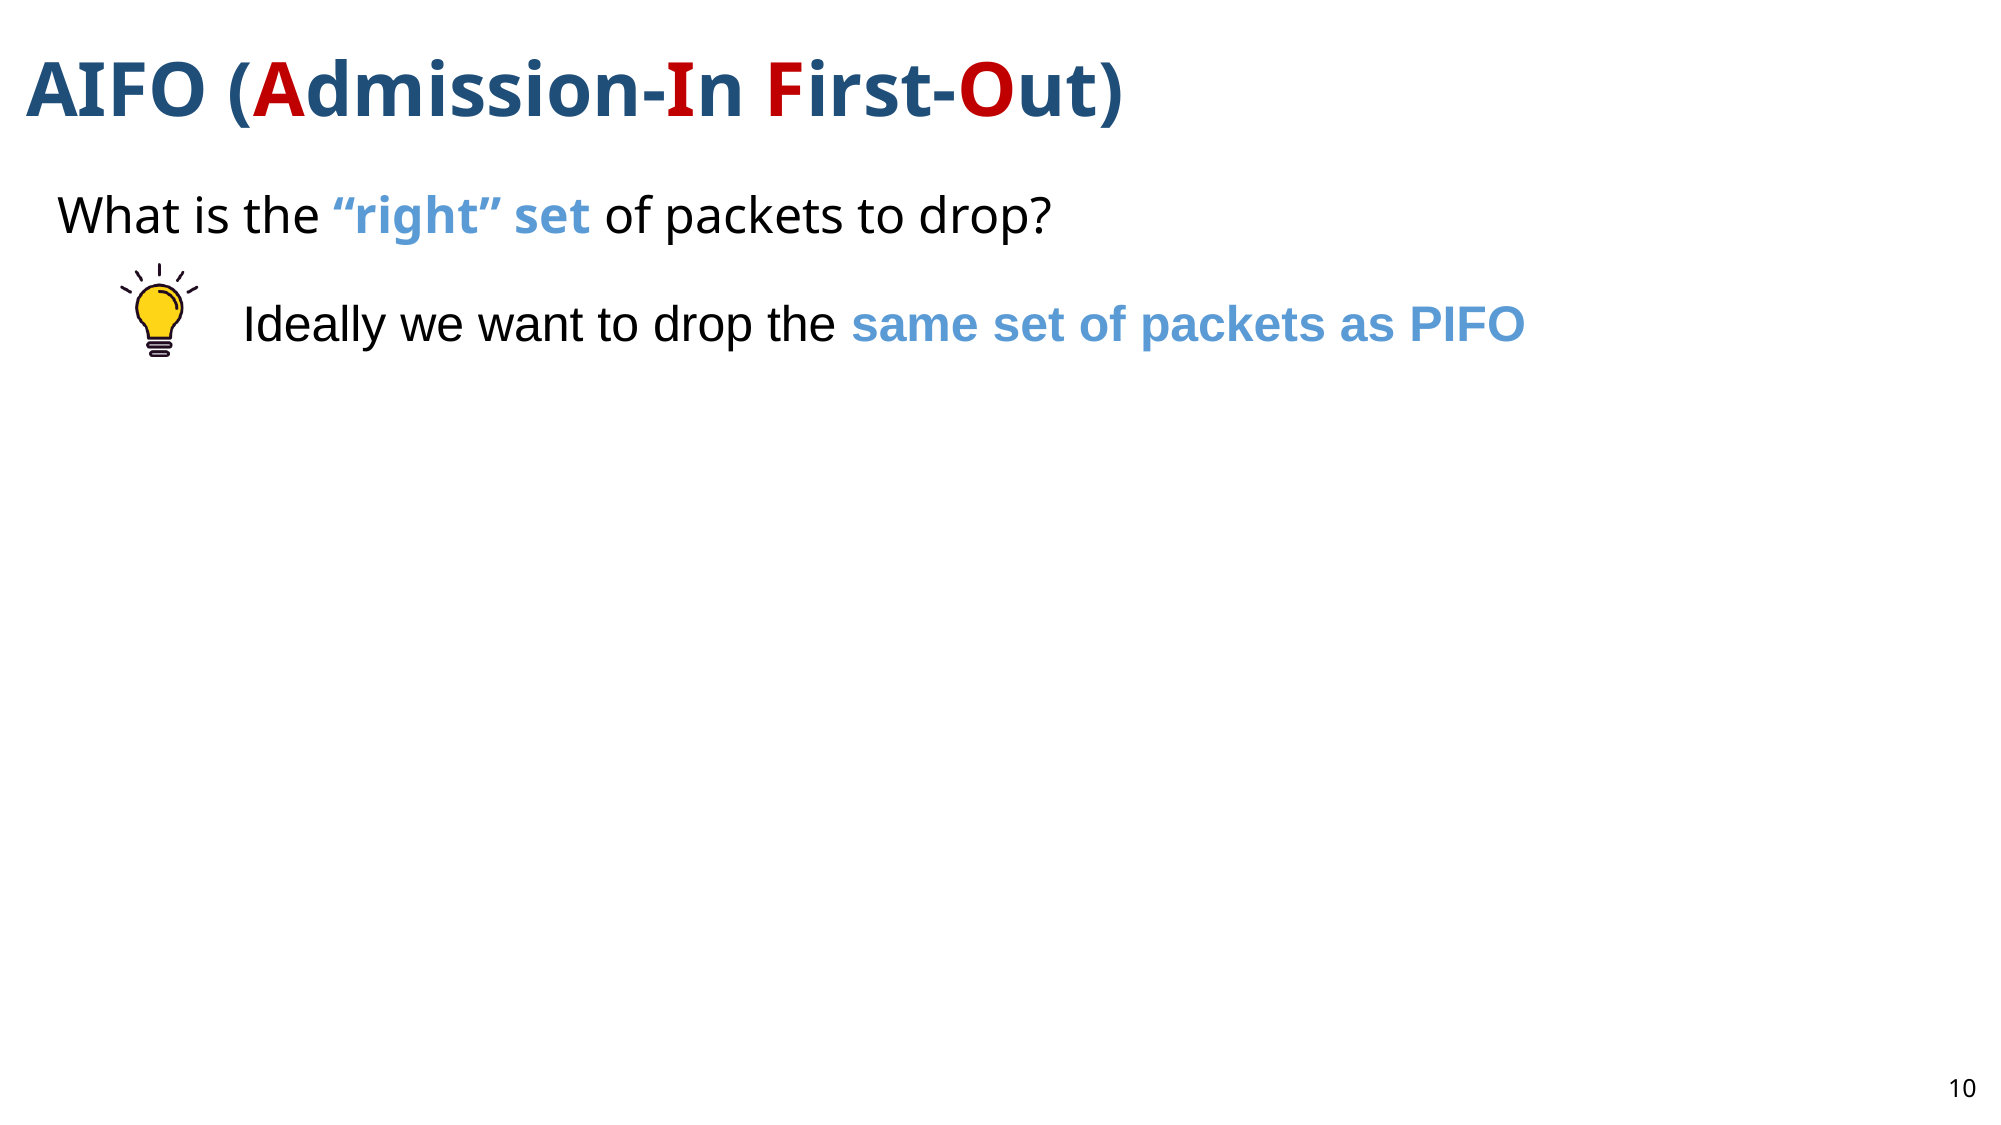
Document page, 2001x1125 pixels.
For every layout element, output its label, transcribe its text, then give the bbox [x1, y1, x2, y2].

picture [112, 263, 206, 357]
text_box Ideally we want to drop the same set of packets as PIFO [227, 284, 1542, 360]
text_box What is the “right” set of packets to drop? [42, 132, 1092, 264]
title AIFO (Admission-In First-Out) [11, 0, 1853, 201]
slide_number 9 [1541, 1059, 1992, 1120]
